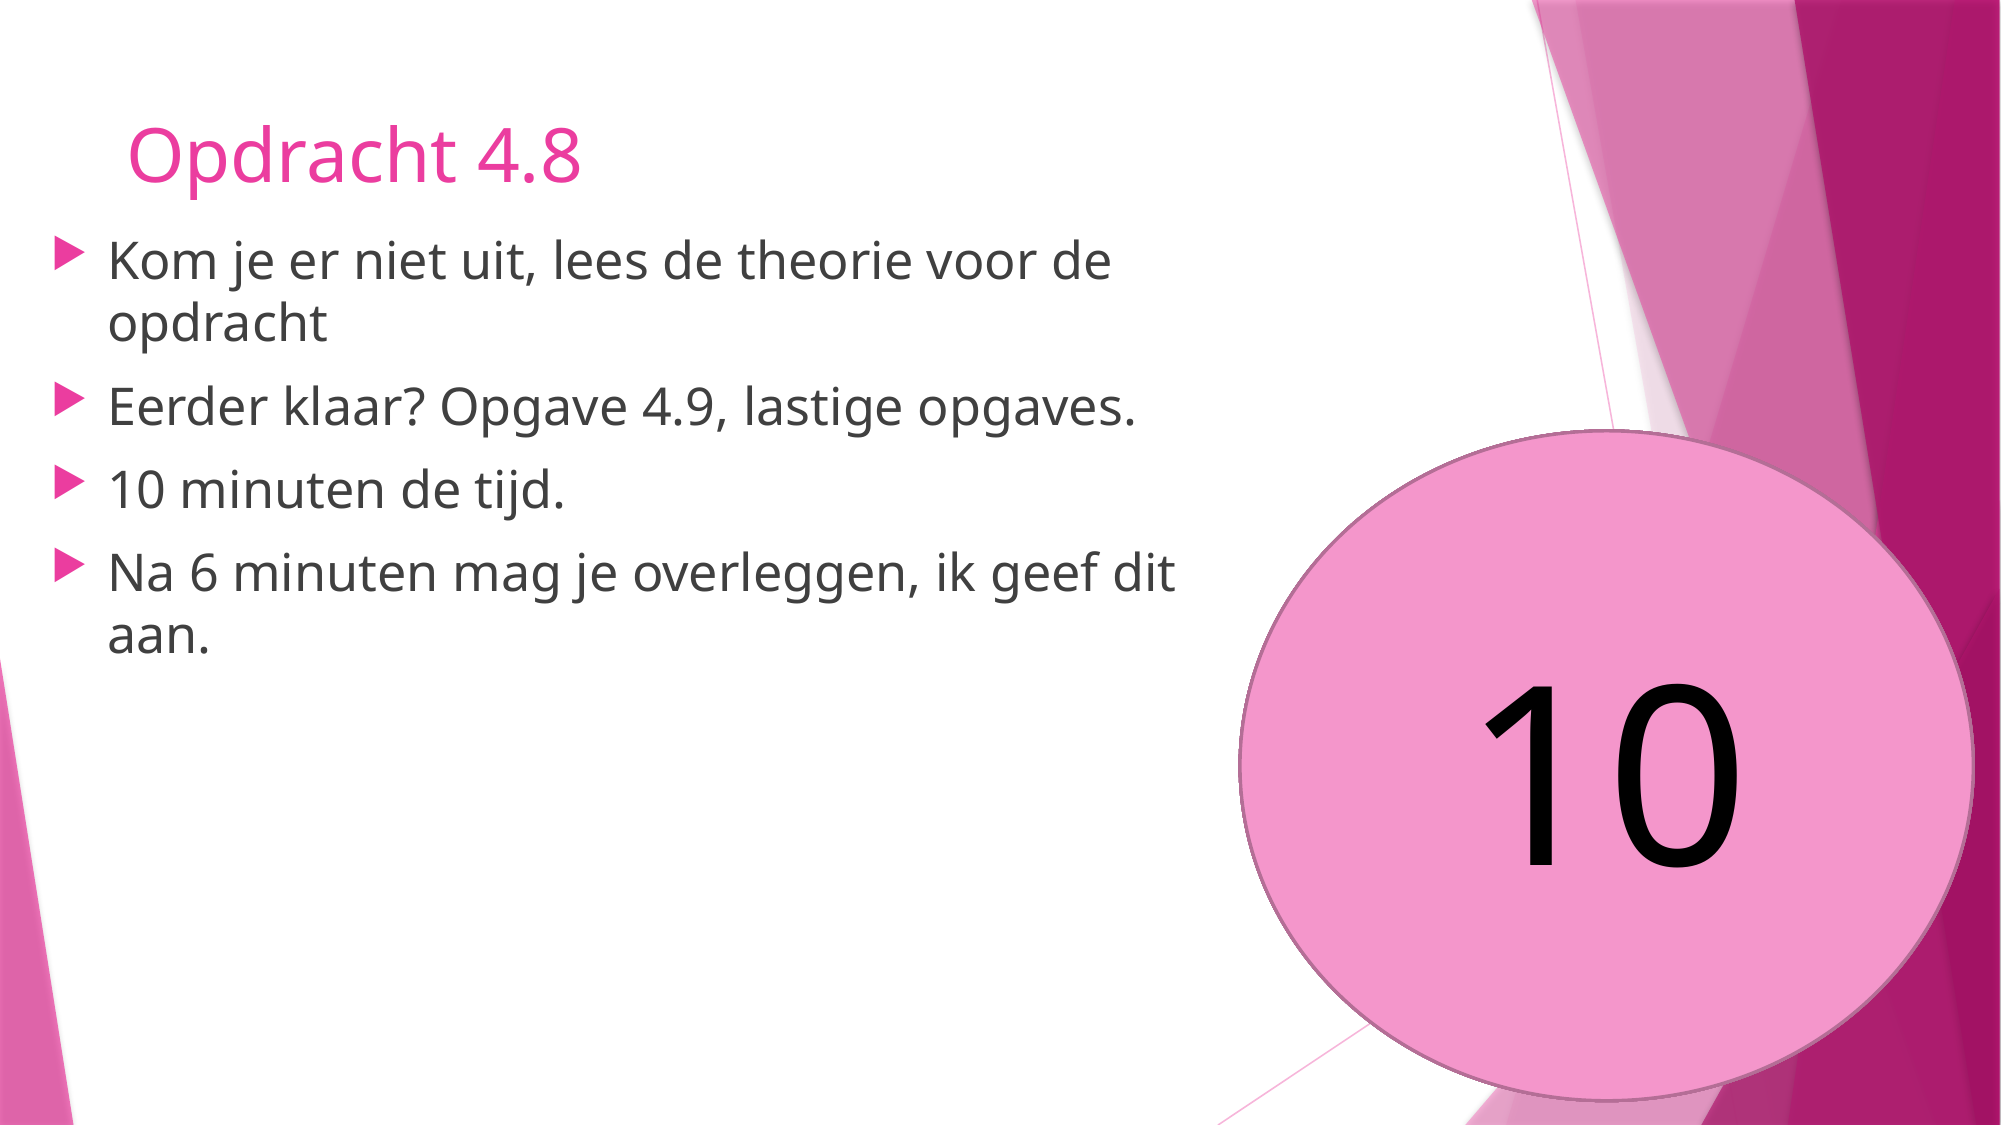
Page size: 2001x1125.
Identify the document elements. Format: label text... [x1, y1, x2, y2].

text_box 10 [1238, 429, 1975, 1103]
title Opdracht 4.8 [111, 99, 1522, 317]
list Kom je er niet uit, lees de theorie voor de opdracht Eerder klaar? Opgave 4.9, lastige opgaves. 10 minuten de tijd. Na 6 minuten mag je overleggen, ik geef dit aan. [35, 219, 1241, 1012]
